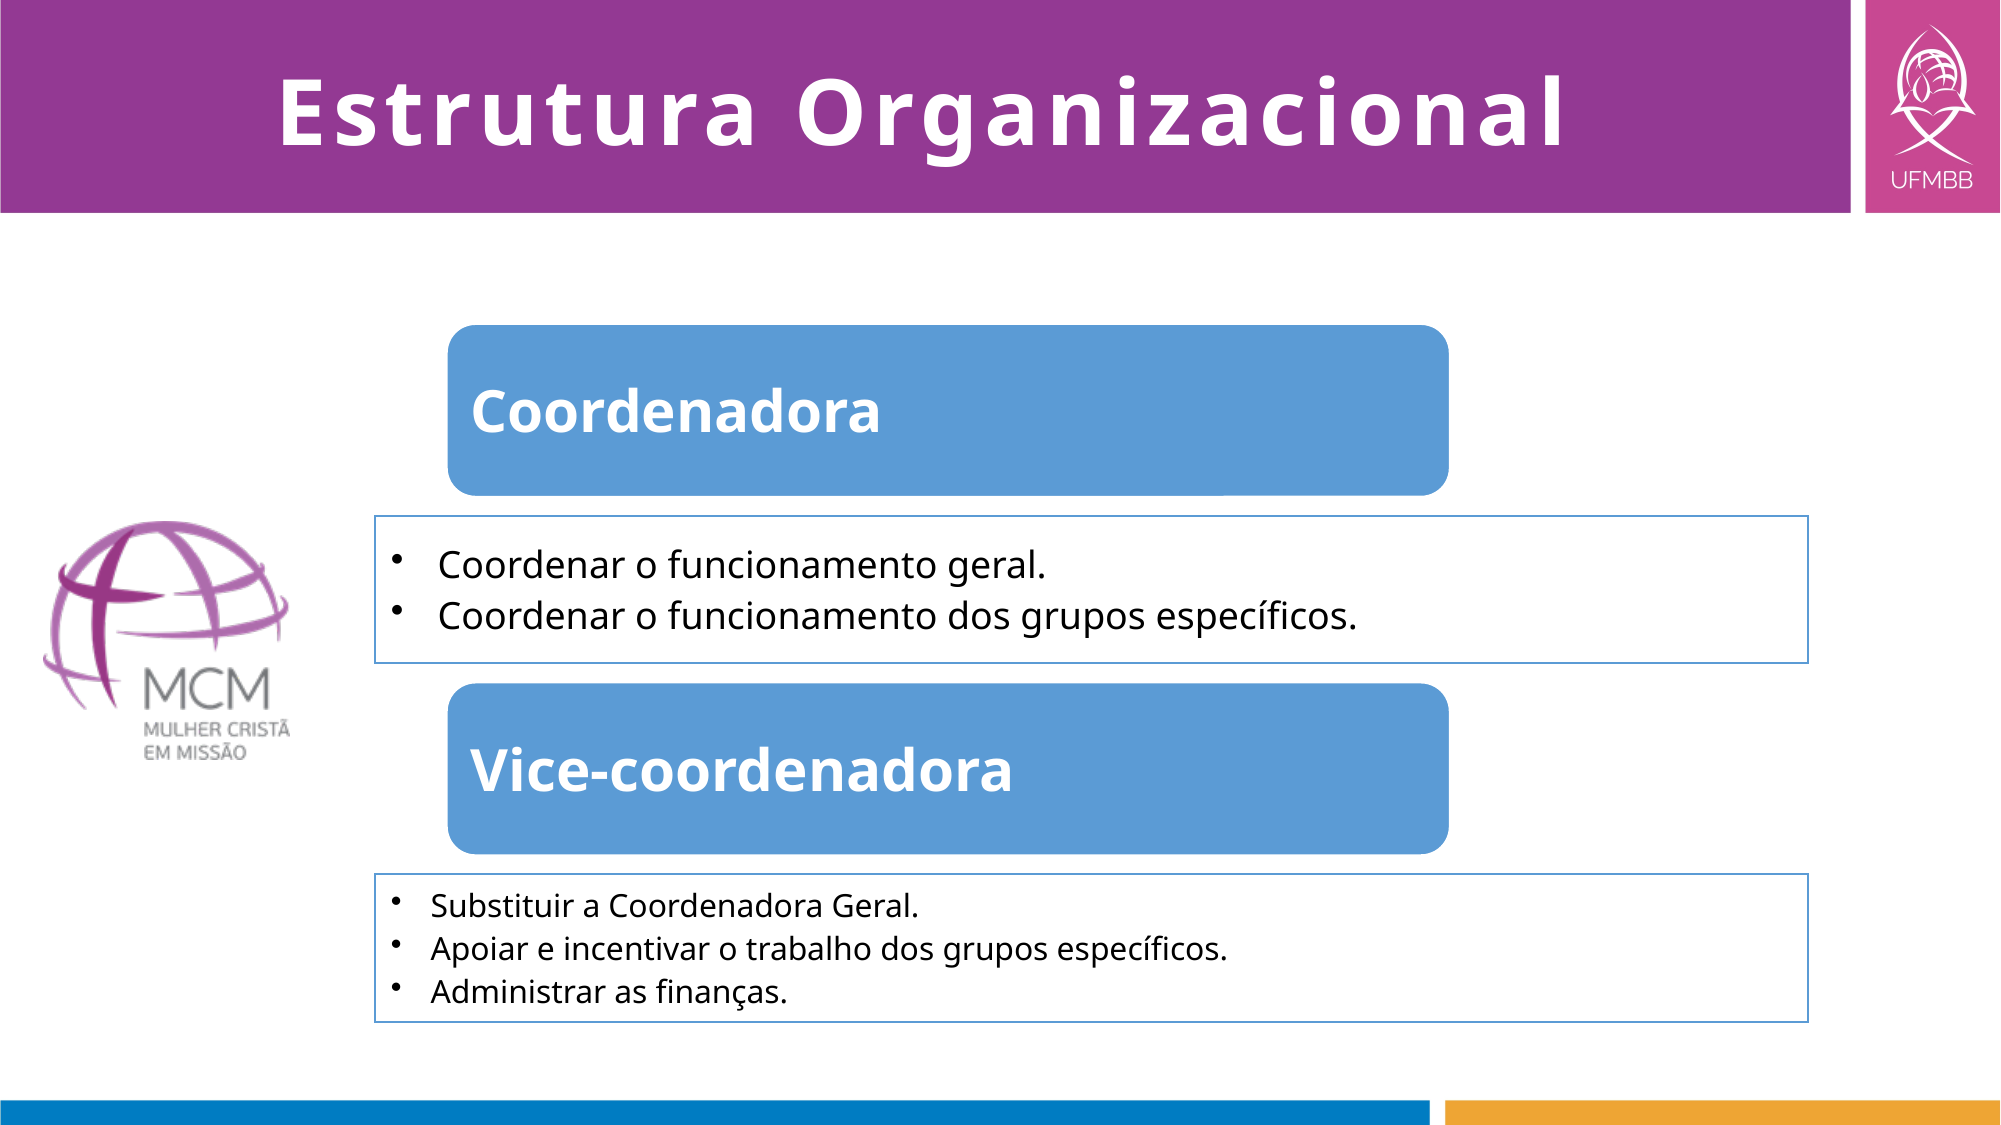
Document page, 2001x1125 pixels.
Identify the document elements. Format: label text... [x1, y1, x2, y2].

picture [0, 0, 2001, 1125]
text_box Estrutura Organizacional [16, 46, 1828, 172]
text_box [374, 304, 1809, 1022]
